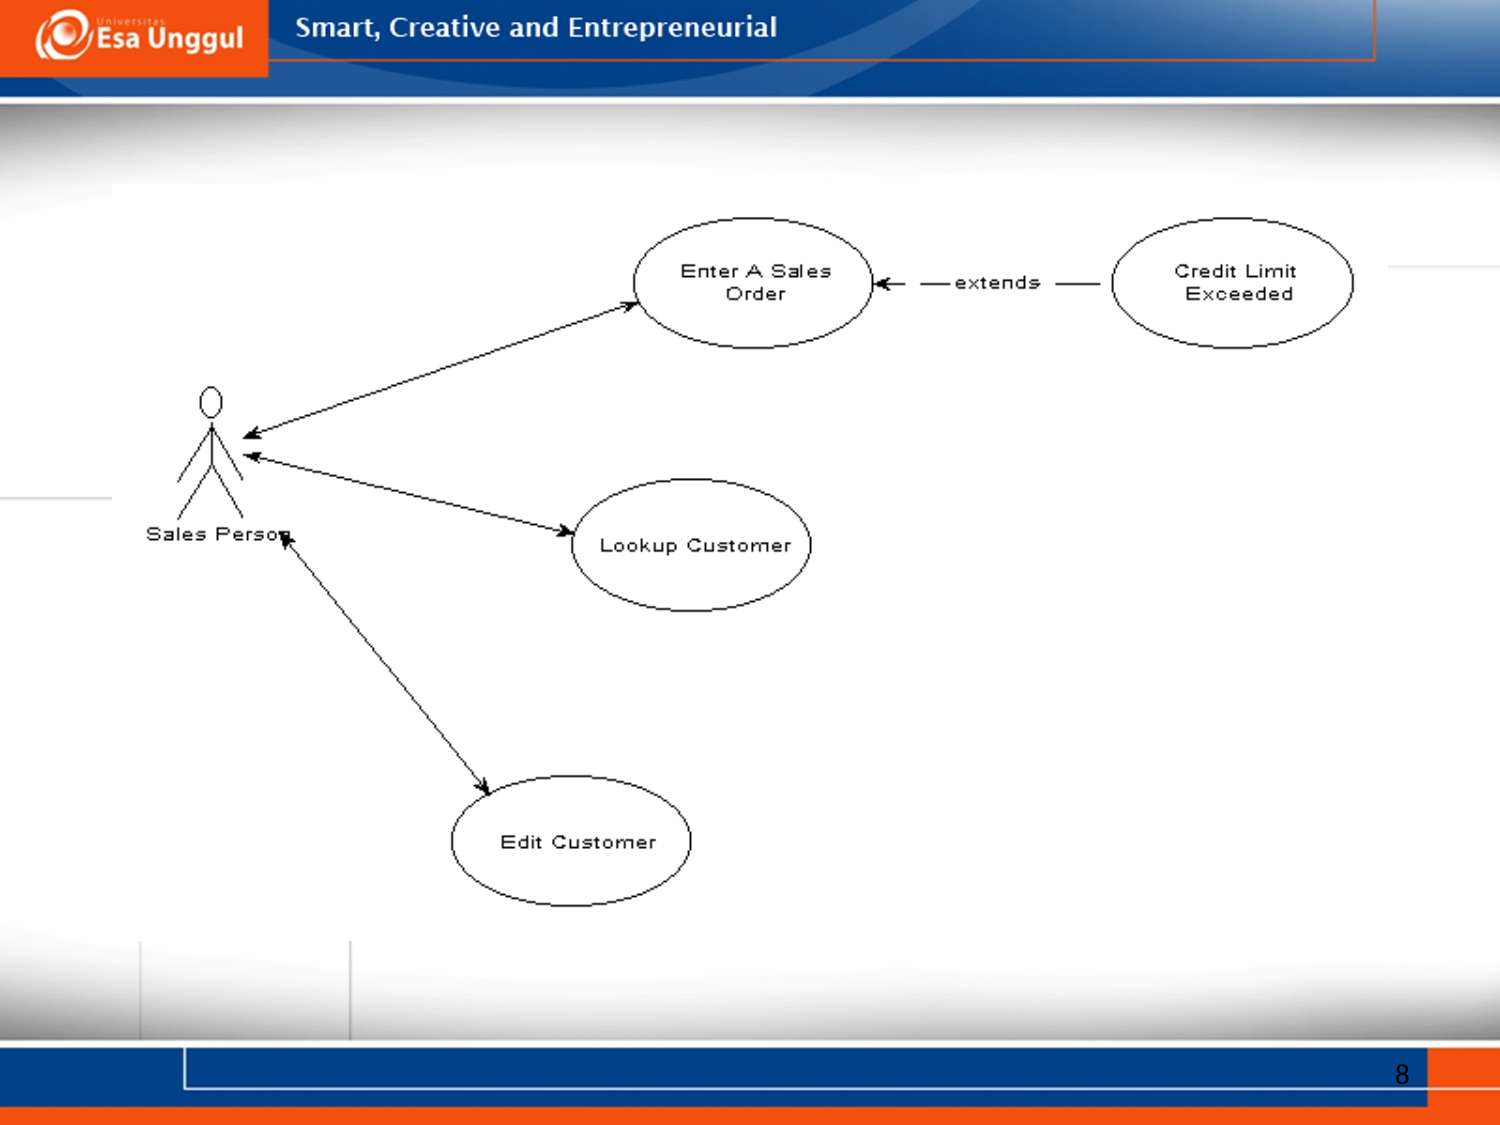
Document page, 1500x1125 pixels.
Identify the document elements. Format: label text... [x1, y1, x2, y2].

slide_number 8 [1074, 1042, 1425, 1103]
picture [0, 0, 1500, 1125]
